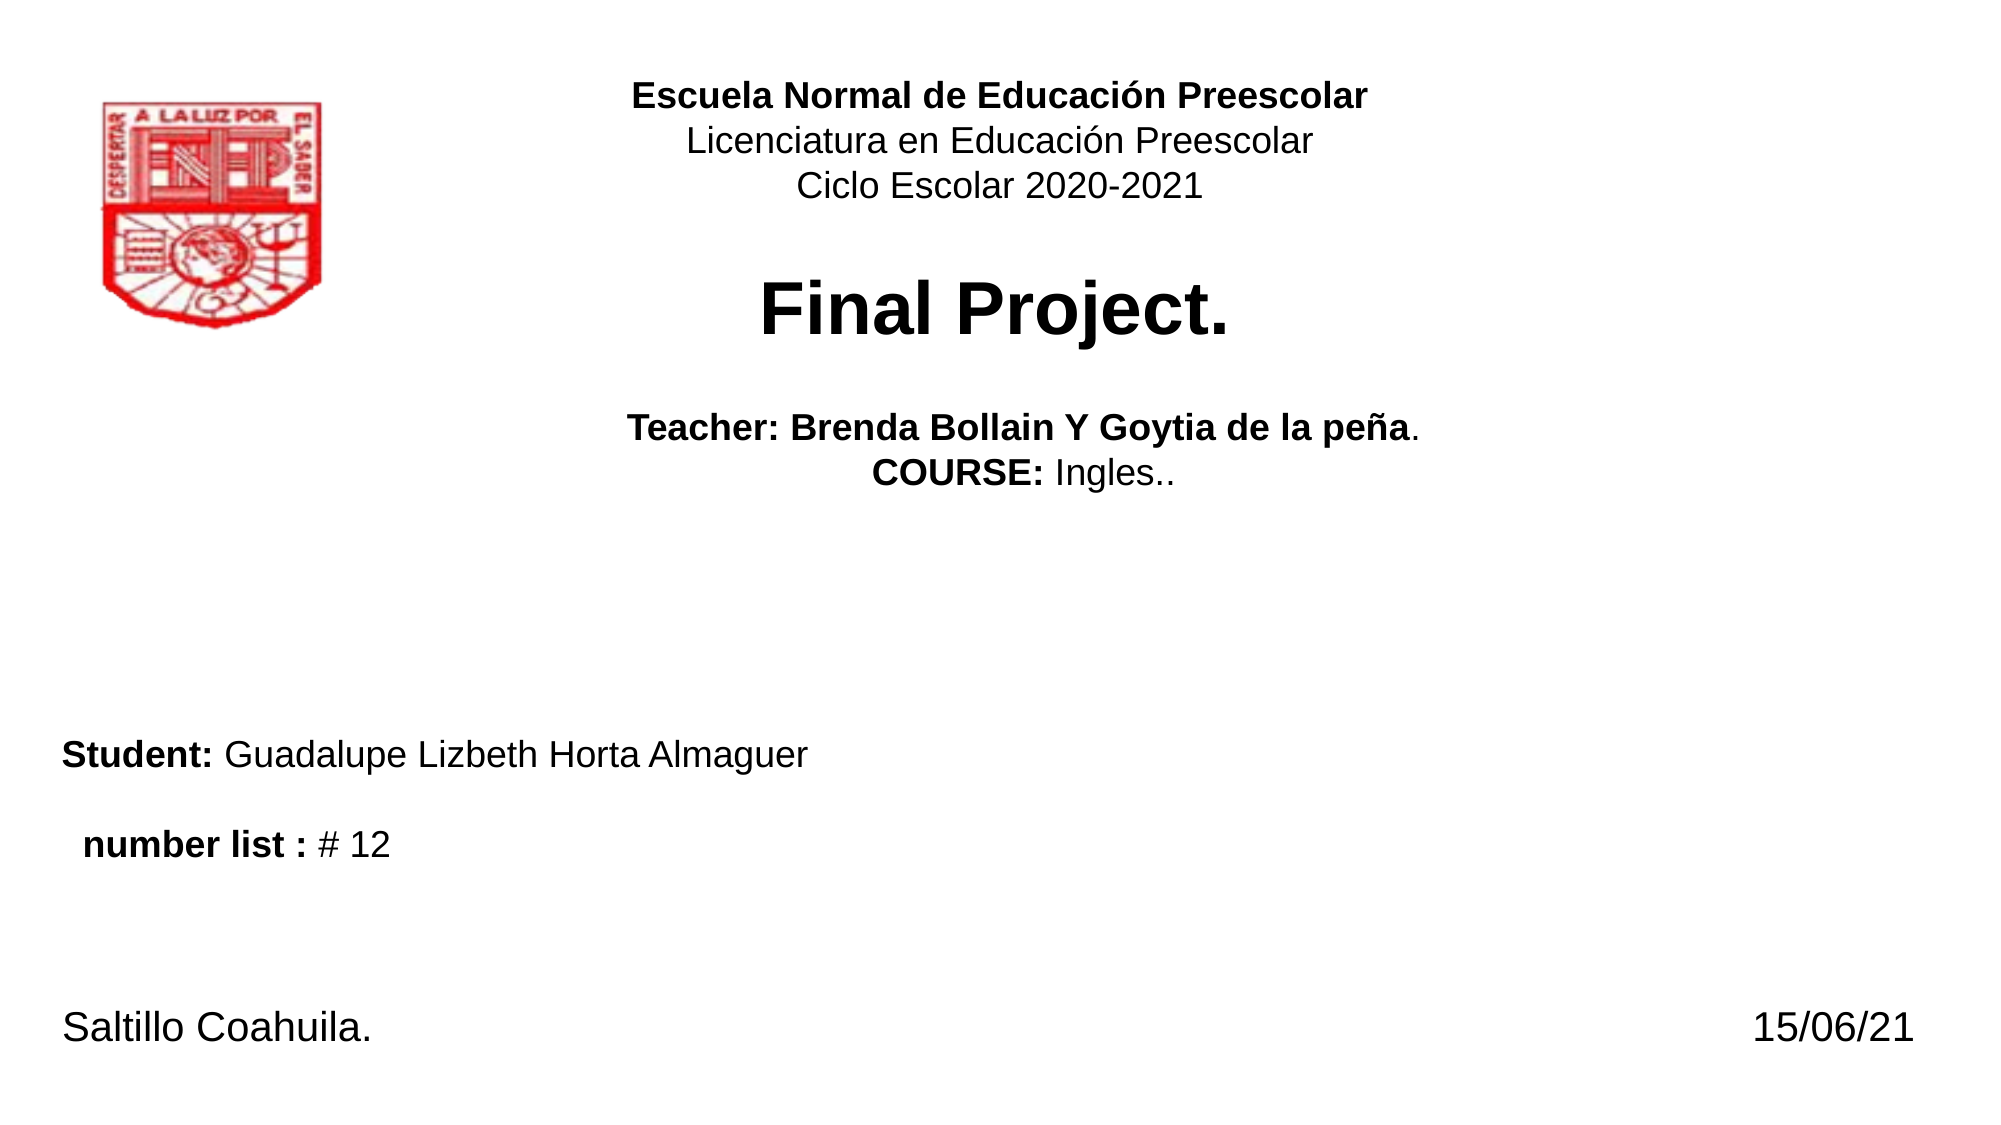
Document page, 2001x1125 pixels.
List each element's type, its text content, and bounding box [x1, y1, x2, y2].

text_box Teacher: Brenda Bollain Y Goytia de la peña. COURSE: Ingles.. [529, 395, 1530, 500]
text_box Escuela Normal de Educación Preescolar Licenciatura en Educación Preescolar Ciclo Escolar 2020-2021 [434, 63, 1566, 213]
text_box Student: Guadalupe Lizbeth Horta Almaguer number list : # 12 Saltillo Coahuila. 15/06/21 [46, 632, 1954, 1108]
text_box Final Project. [745, 251, 1246, 357]
picture [85, 90, 342, 339]
